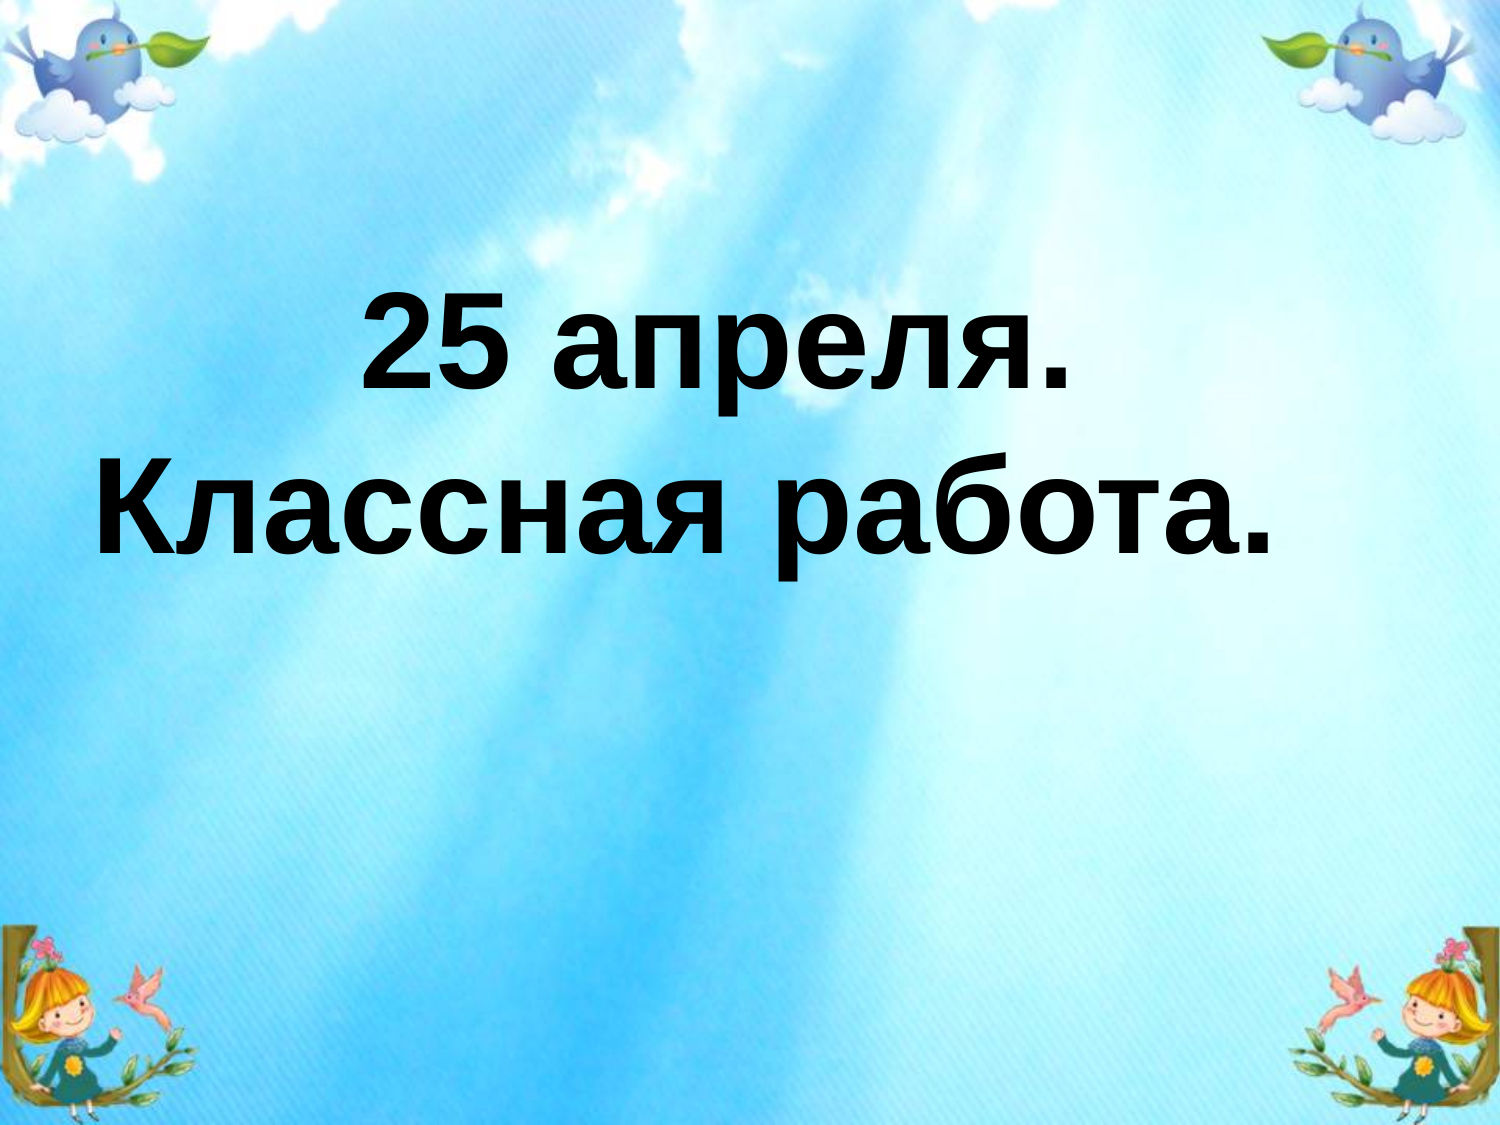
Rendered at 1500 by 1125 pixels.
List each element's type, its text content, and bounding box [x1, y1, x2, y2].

text_box 25 апреля. Классная работа. [76, 243, 1471, 589]
picture [0, 0, 1500, 1125]
